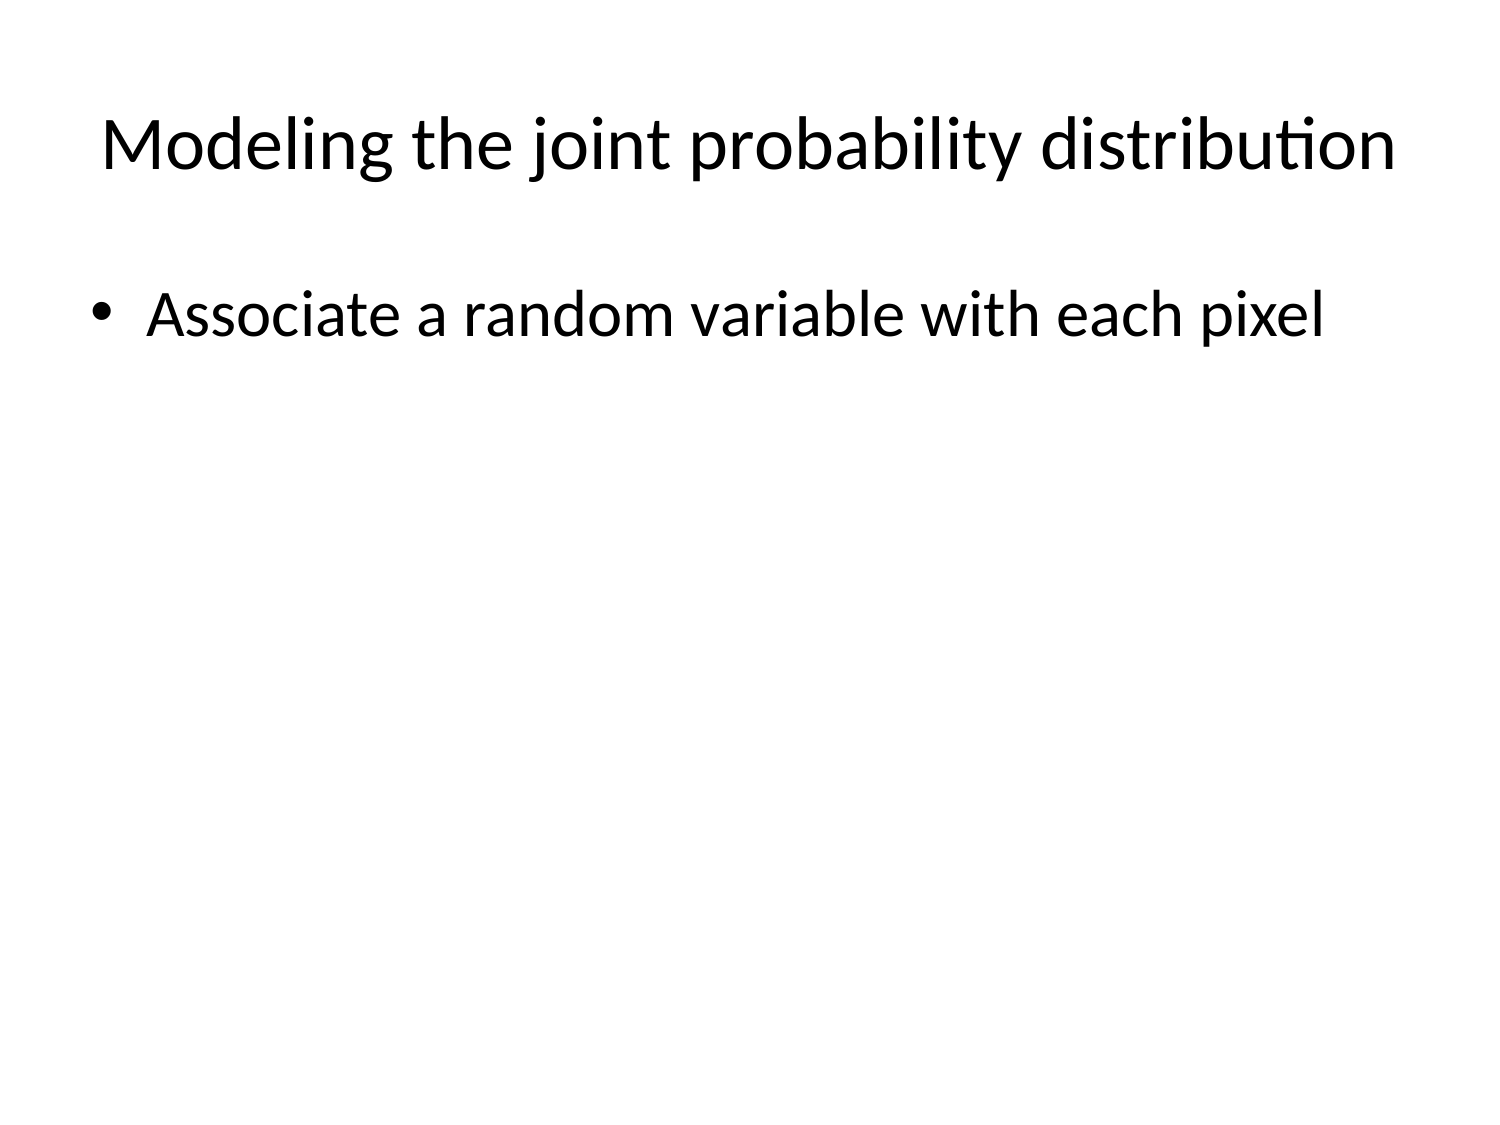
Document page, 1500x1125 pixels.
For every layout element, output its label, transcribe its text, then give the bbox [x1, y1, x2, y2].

title Modeling the joint probability distribution [75, 45, 1425, 233]
list Associate a random variable with each pixel [75, 262, 1425, 1005]
